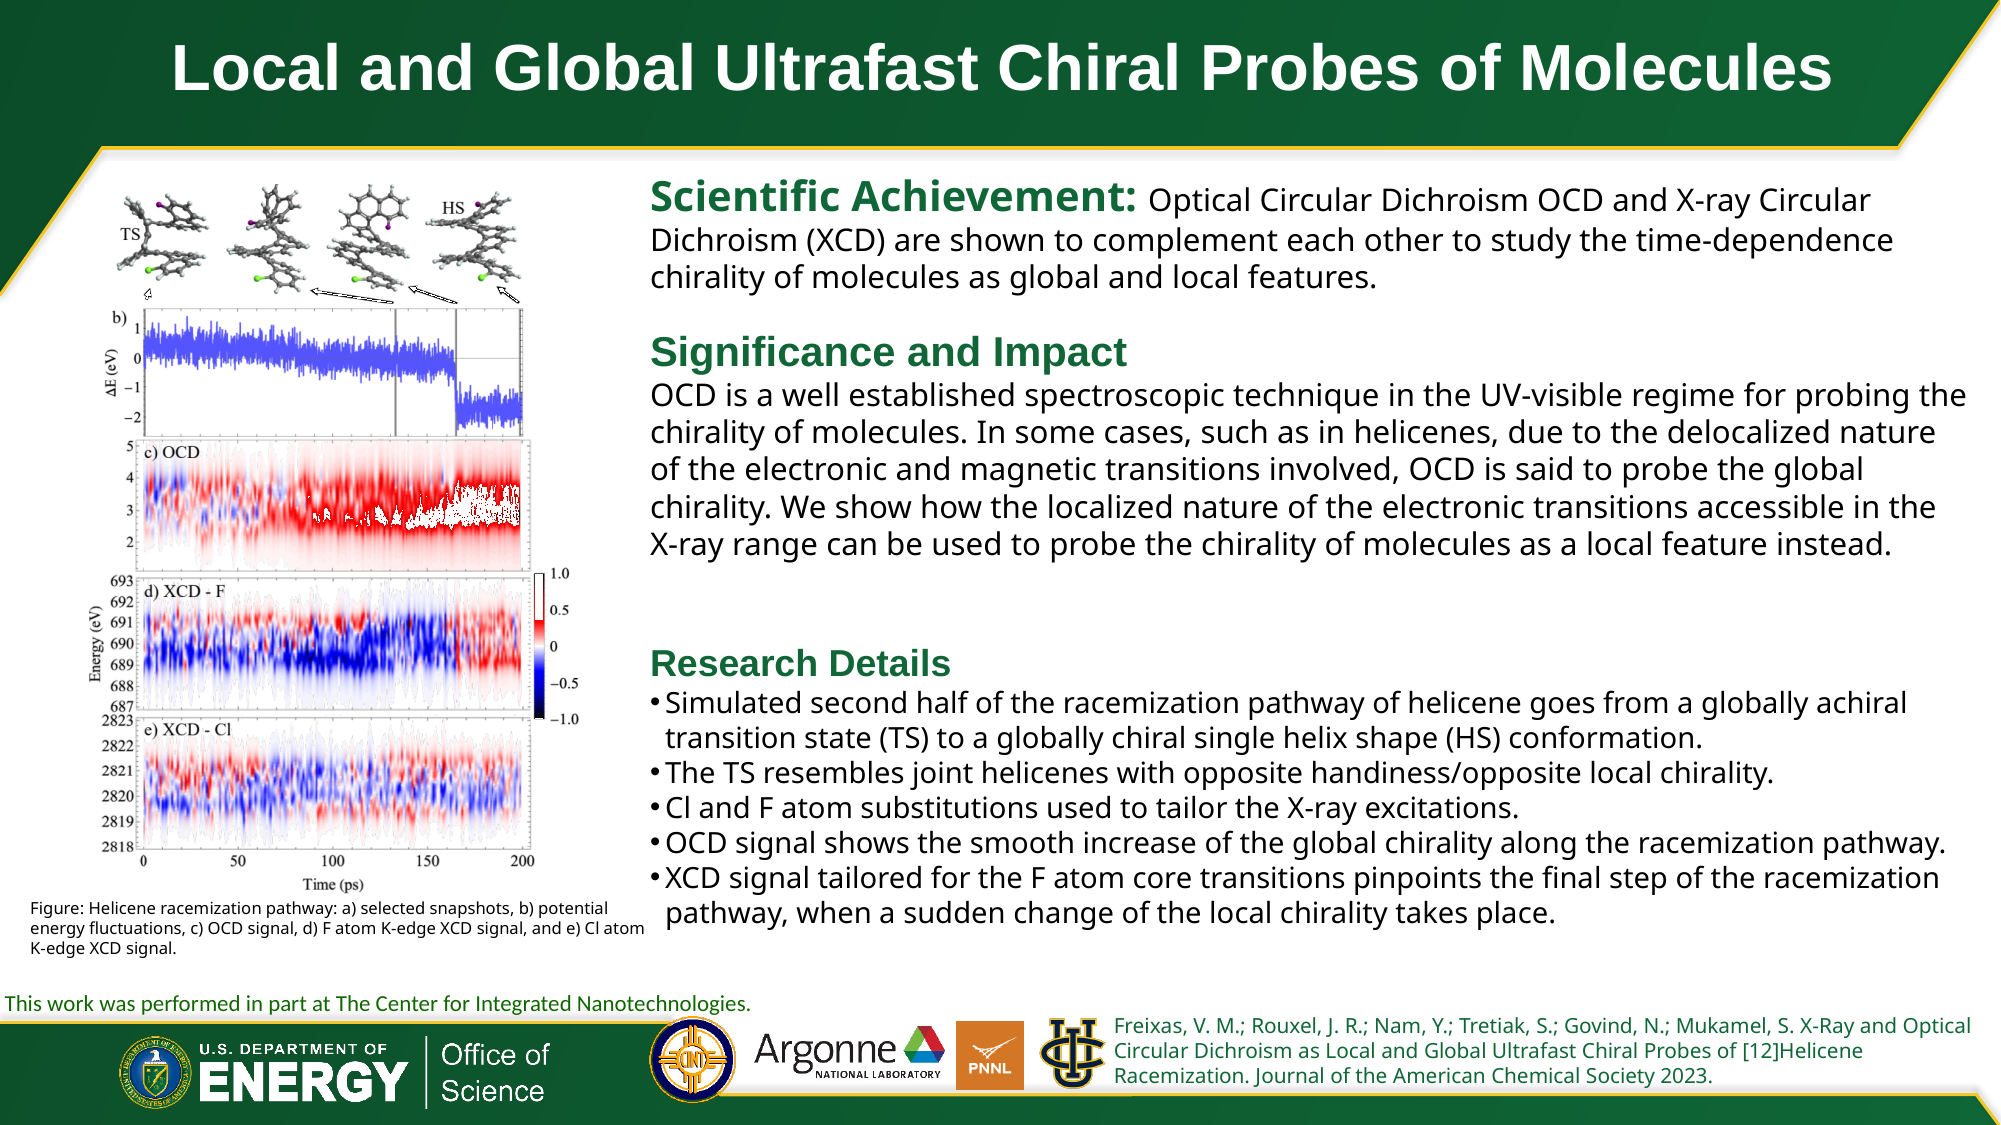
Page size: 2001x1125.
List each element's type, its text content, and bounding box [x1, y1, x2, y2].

text_box Significance and Impact OCD is a well established spectroscopic technique in the UV-visible regime for probing the chirality of molecules. In some cases, such as in helicenes, due to the delocalized nature of the electronic and magnetic transitions involved, OCD is said to probe the global chirality. We show how the localized nature of the electronic transitions accessible in the X-ray range can be used to probe the chirality of molecules as a local feature instead. [649, 324, 1971, 604]
text_box Scientific Achievement: Optical Circular Dichroism OCD and X-ray Circular Dichroism (XCD) are shown to complement each other to study the time-dependence chirality of molecules as global and local features. [649, 170, 1971, 290]
text_box Freixas, V. M.; Rouxel, J. R.; Nam, Y.; Tretiak, S.; Govind, N.; Mukamel, S. X-Ray and Optical Circular Dichroism as Local and Global Ultrafast Chiral Probes of [12]Helicene Racemization. Journal of the American Chemical Society 2023. [1113, 1012, 2000, 1103]
picture [955, 1021, 1025, 1090]
picture [649, 1016, 737, 1104]
picture [1035, 1018, 1109, 1090]
picture [119, 1036, 550, 1109]
title Local and Global Ultrafast Chiral Probes of Molecules [37, 0, 1971, 139]
picture [84, 183, 581, 895]
text_box This work was performed in part at The Center for Integrated Nanotechnologies. [4, 988, 757, 1022]
text_box Figure: Helicene racemization pathway: a) selected snapshots, b) potential energy fluctuations, c) OCD signal, d) F atom K-edge XCD signal, and e) Cl atom K-edge XCD signal. [30, 897, 649, 958]
picture [753, 1025, 945, 1079]
text_box Research Details Simulated second half of the racemization pathway of helicene goes from a globally achiral transition state (TS) to a globally chiral single helix shape (HS) conformation. The TS resembles joint helicenes with opposite handiness/opposite local chirality. Cl and F atom substitutions used to tailor the X-ray excitations. OCD signal shows the smooth increase of the global chirality along the racemization pathway. XCD signal tailored for the F atom core transitions pinpoints the final step of the racemization pathway, when a sudden change of the local chirality takes place. [649, 639, 1971, 992]
